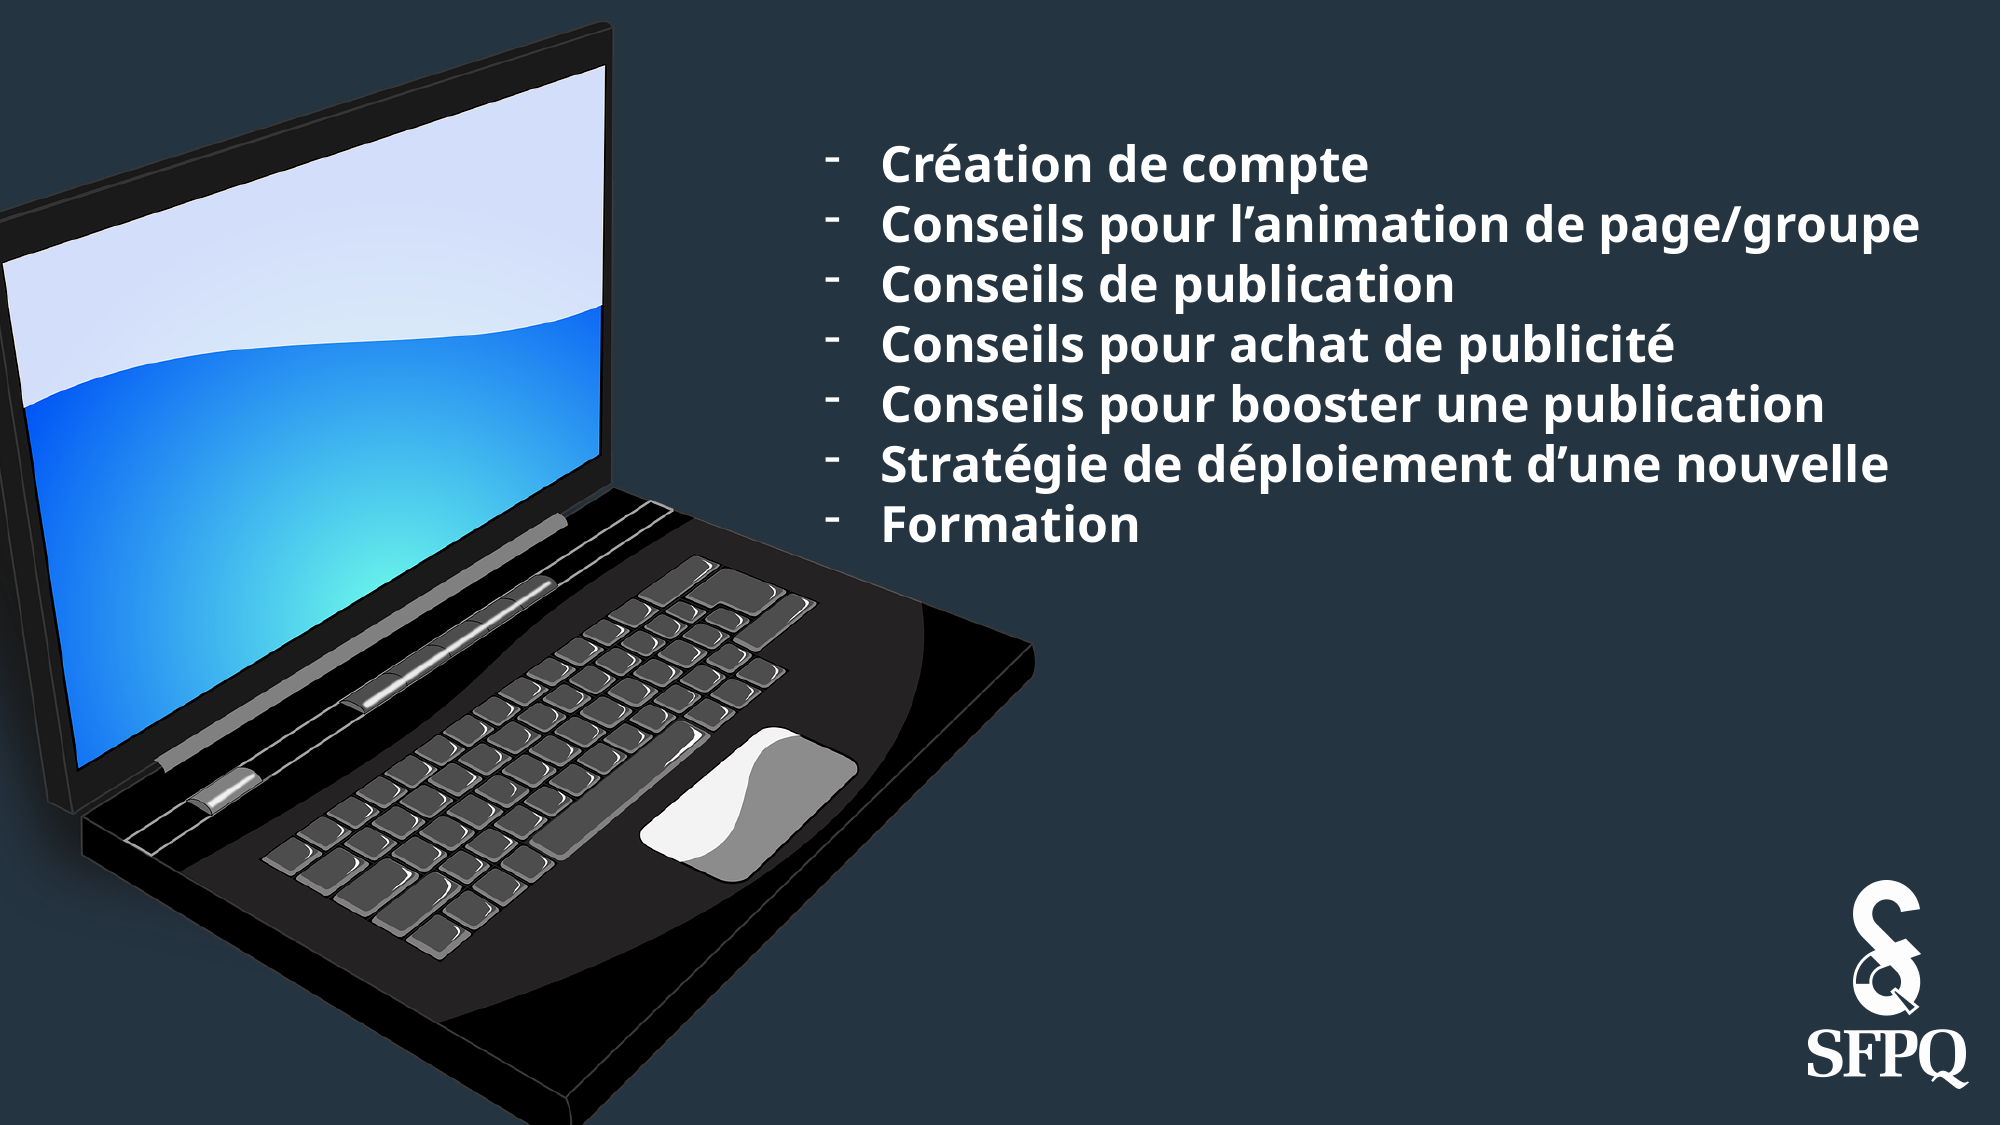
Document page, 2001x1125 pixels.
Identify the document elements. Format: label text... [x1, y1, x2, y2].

text_box Création de compte Conseils pour l’animation de page/groupe Conseils de publication Conseils pour achat de publicité Conseils pour booster une publication Stratégie de déploiement d’une nouvelle Formation [1036, 125, 2000, 561]
picture [1808, 880, 1969, 1089]
picture [0, 20, 1036, 1125]
